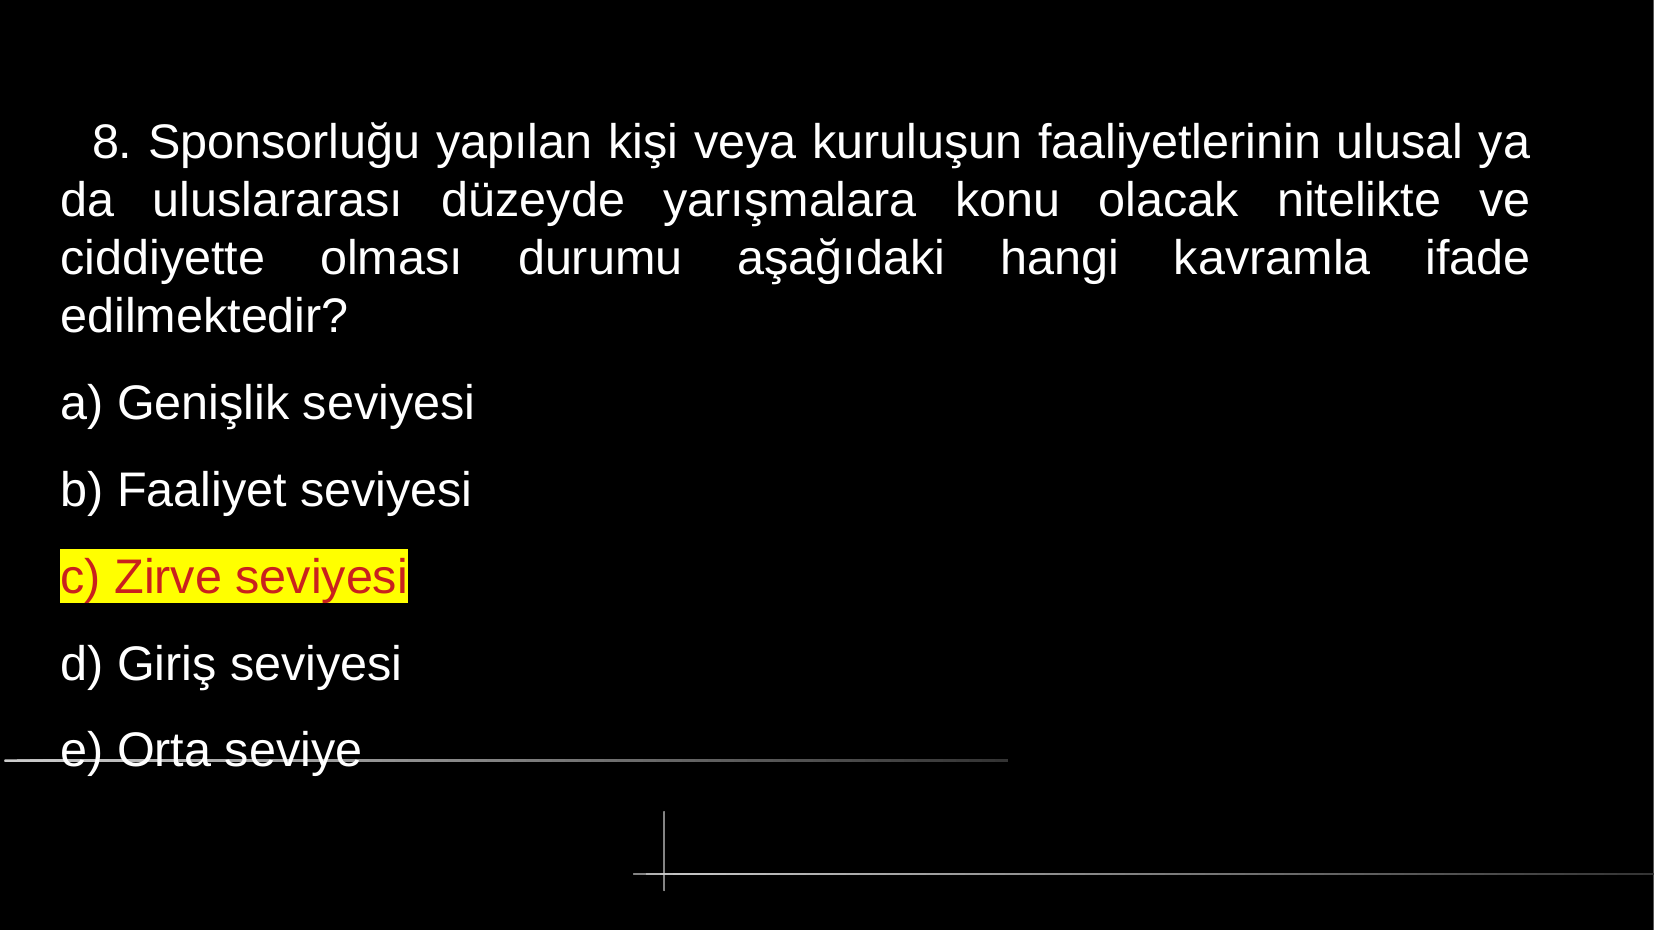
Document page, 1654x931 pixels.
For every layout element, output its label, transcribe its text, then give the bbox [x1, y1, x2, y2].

list 8. Sponsorluğu yapılan kişi veya kuruluşun faaliyetlerinin ulusal ya da uluslararası düzeyde yarışmalara konu olacak nitelikte ve ciddiyette olması durumu aşağıdaki hangi kavramla ifade edilmektedir? a) Genişlik seviyesi b) Faaliyet seviyesi c) Zirve seviyesi d) Giriş seviyesi e) Orta seviye [60, 22, 1533, 865]
